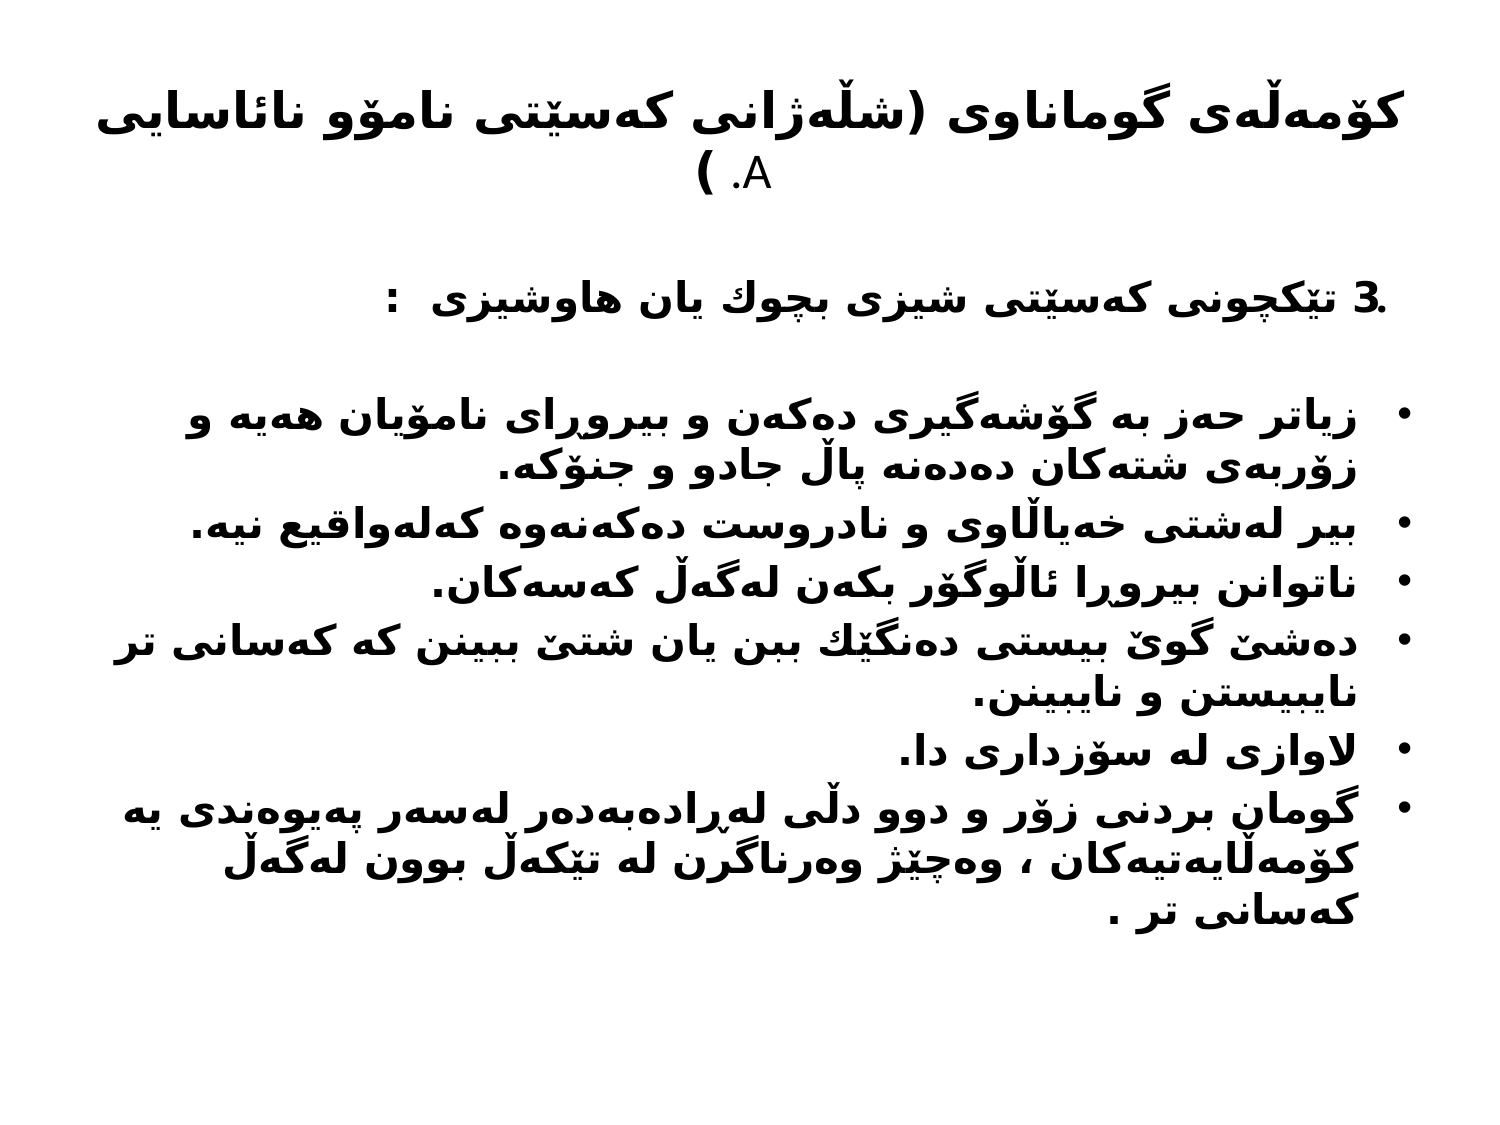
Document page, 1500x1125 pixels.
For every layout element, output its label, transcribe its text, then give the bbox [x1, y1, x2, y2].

title كۆمه‌ڵه‌ی گوماناوی (شڵه‌ژانی كه‌سێتی نامۆو نائاسایی ) .A [75, 45, 1425, 233]
list .3 تێكچونی كه‌سێتی شیزی بچوك یان هاوشیزی : زیاتر حه‌ز به‌ گۆشه‌گیری ده‌كه‌ن و بیروڕای نامۆیان هه‌یه‌ و زۆربه‌ی شته‌كان ده‌ده‌نه‌‌ پاڵ جادو و جنۆكه‌. بیر له‌شتی خه‌یاڵاوی و نادروست ده‌كه‌نه‌وه‌ كه‌له‌واقیع نیه‌. ناتوانن بیروڕا ئاڵوگۆر بكه‌ن له‌گه‌ڵ كه‌سه‌كان. ده‌شێ گوێ بیستی ده‌نگێك ببن یان شتێ ببینن كه‌ كه‌سانی تر نایبیستن و نایبینن. لاوازی له‌ سۆزداری دا. گومان بردنی زۆر و دوو دڵی له‌ڕاده‌به‌ده‌ر له‌سه‌ر په‌یوه‌ندی یه‌ كۆمه‌ڵایه‌تیه‌كان ، وه‌چێژ وه‌رناگرن له‌ تێكه‌ڵ بوون له‌گه‌ڵ كه‌سانی تر . [75, 262, 1425, 1005]
